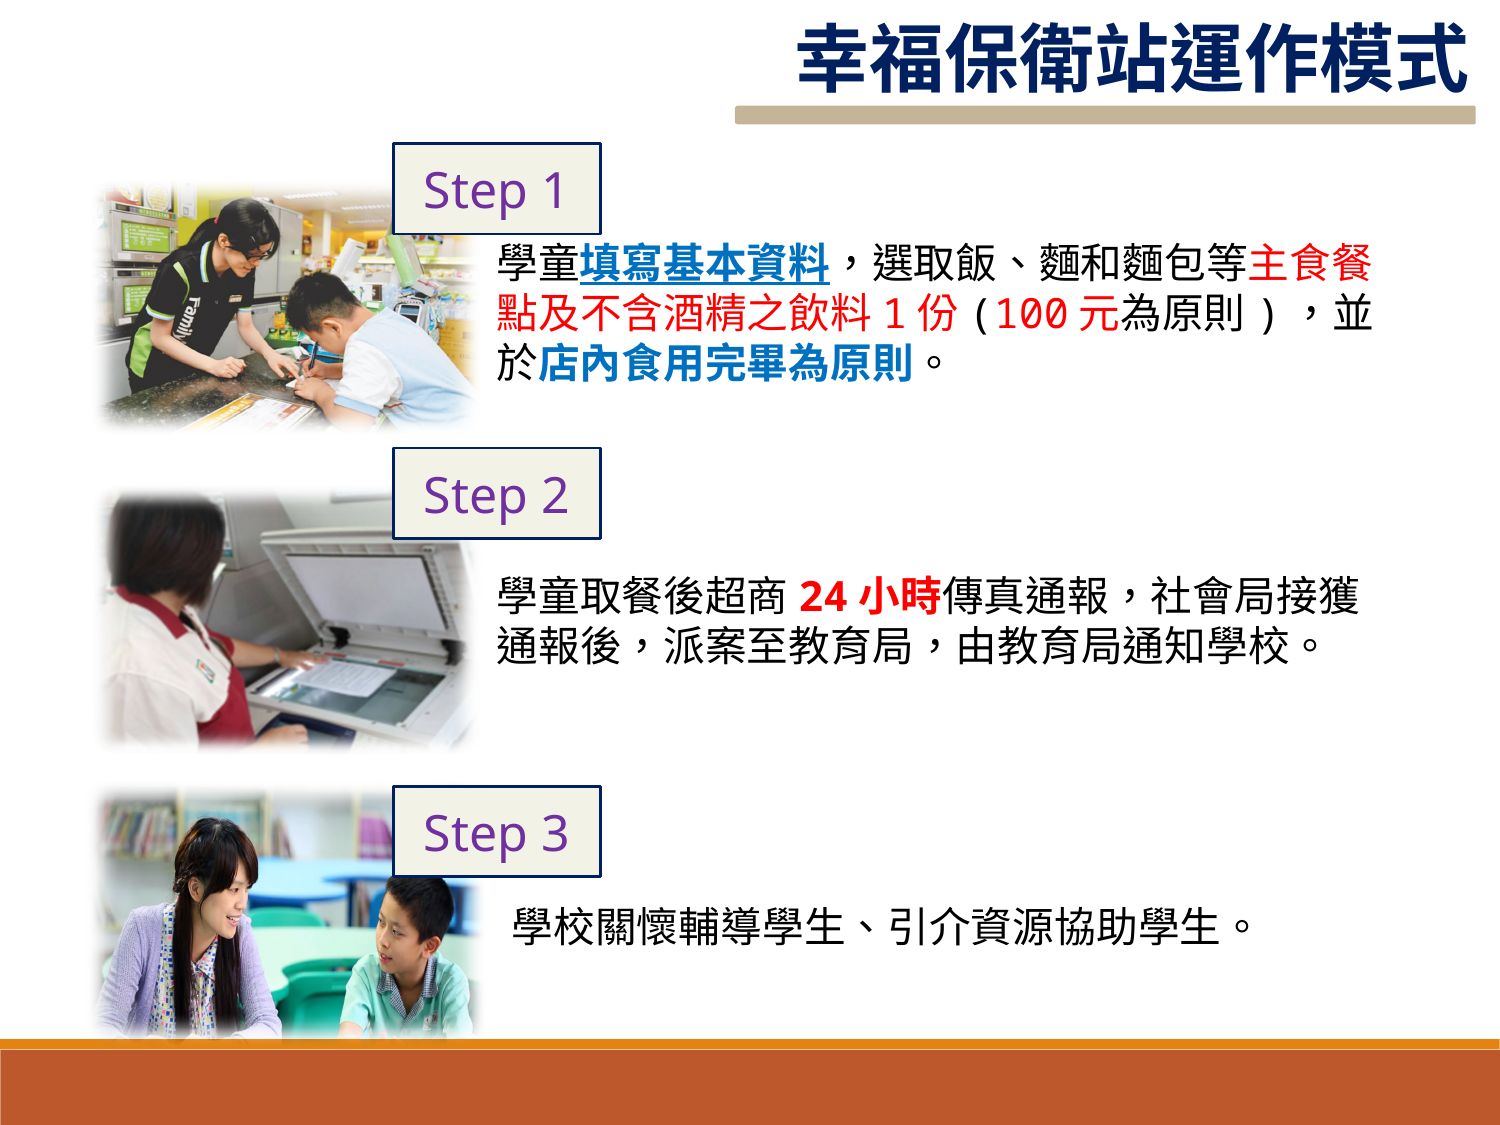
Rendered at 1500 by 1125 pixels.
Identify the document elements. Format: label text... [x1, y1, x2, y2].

text_box Step 1 [392, 142, 602, 229]
text_box 學童取餐後超商24小時傳真通報，社會局接獲通報後，派案至教育局，由教育局通知學校。 [489, 562, 1410, 678]
text_box Step 2 [392, 447, 602, 540]
text_box 幸福保衛站運作模式 [779, 4, 1487, 109]
picture [86, 780, 486, 1048]
text_box [733, 104, 1478, 126]
text_box 學校關懷輔導學生、引介資源協助學生。 [496, 893, 1500, 959]
picture [90, 482, 482, 760]
text_box Step 3 [494, 785, 602, 878]
picture [90, 178, 482, 437]
text_box 學童填寫基本資料，選取飯、麵和麵包等主食餐點及不含酒精之飲料1份(100元為原則)，並於店內食用完畢為原則。 [489, 229, 1410, 395]
